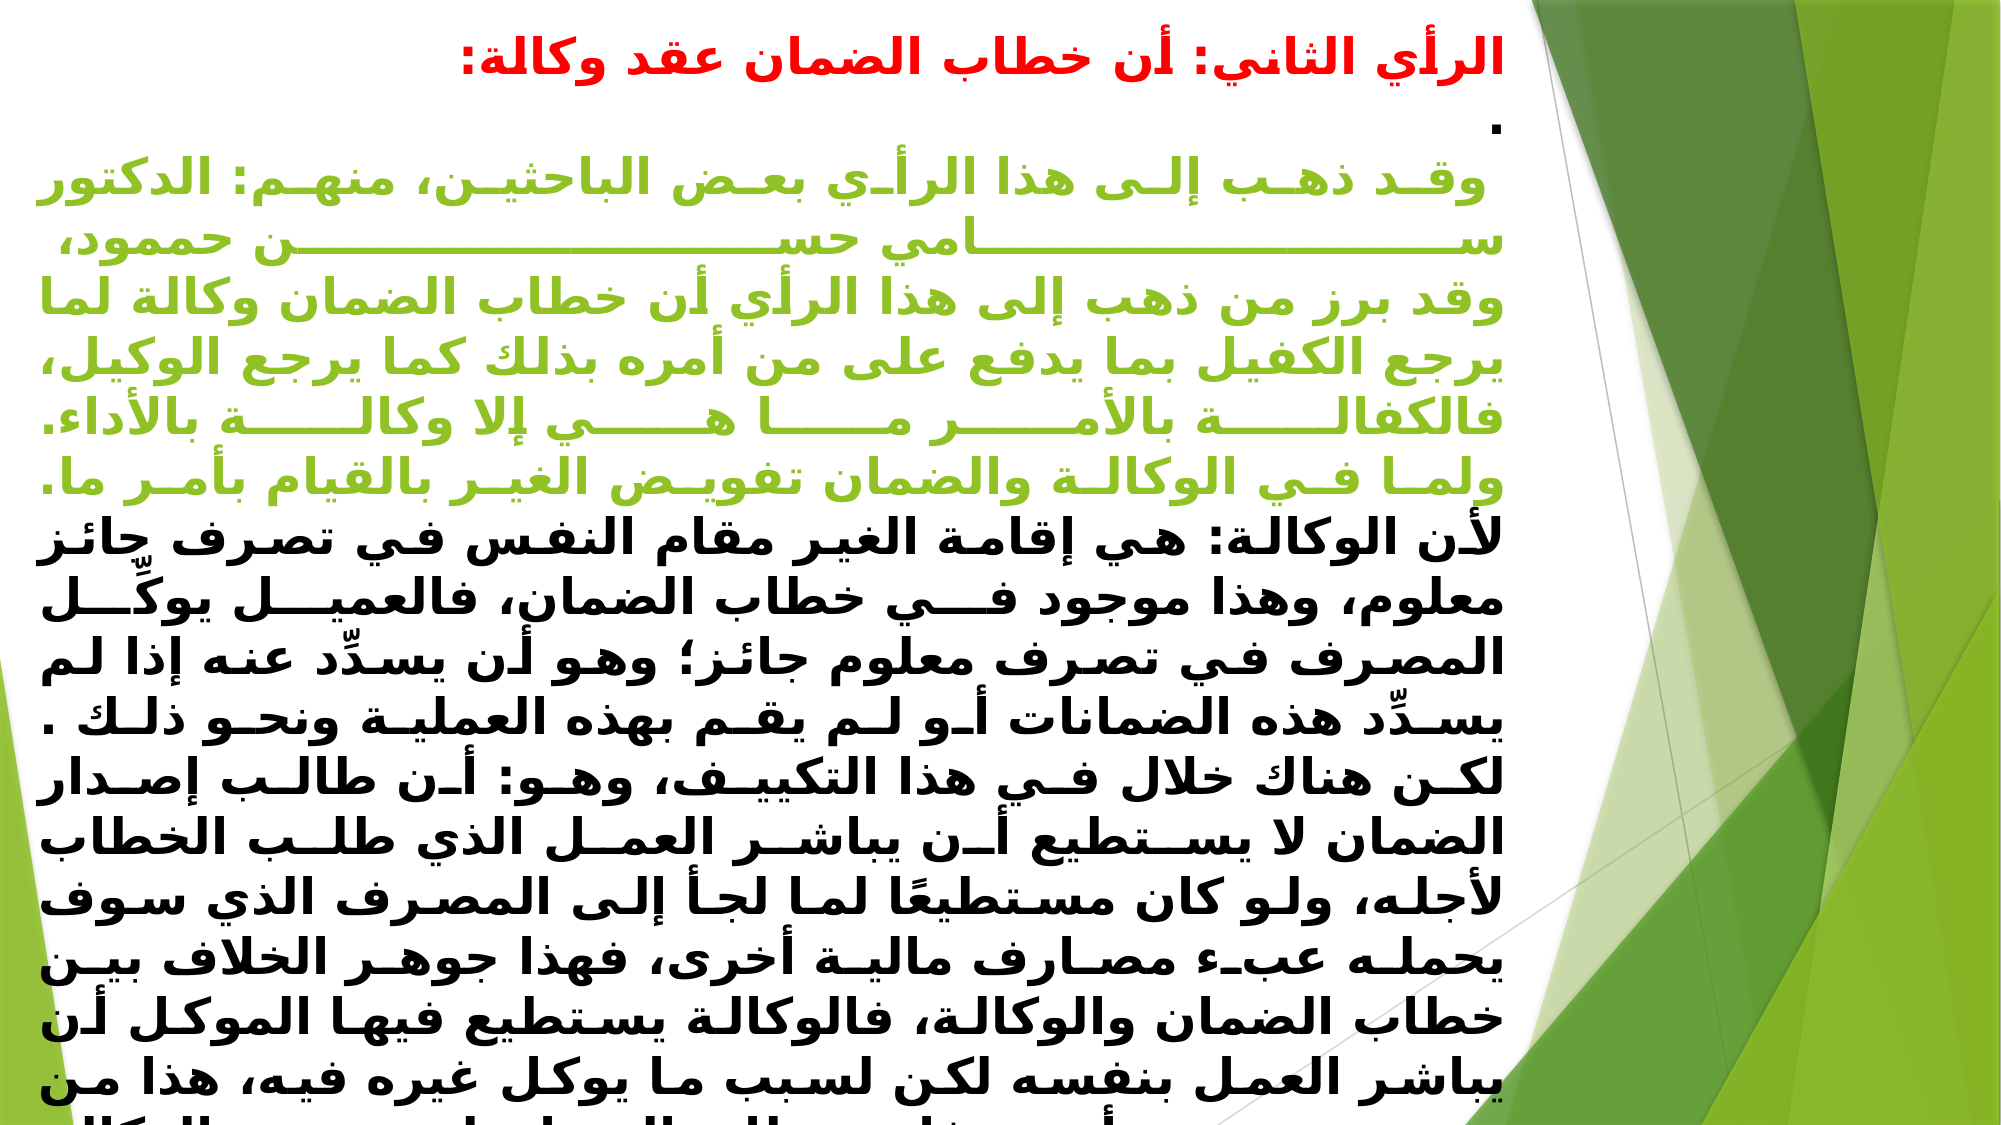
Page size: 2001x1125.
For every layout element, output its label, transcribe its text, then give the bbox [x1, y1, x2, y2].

title الرأي الثاني: أن خطاب الضمان عقد وكالة: . وقد ذهب إلى هذا الرأي بعض الباحثين، منهم: الدكتور سامي حسن حممود، وقد برز من ذهب إلى هذا الرأي أن خطاب الضمان وكالة لما يرجع الكفيل بما يدفع على من أمره بذلك كما يرجع الوكيل، فالكفالة بالأمر ما هي إلا وكالة بالأداء. ولما في الوكالة والضمان تفويض الغير بالقيام بأمر ما. لأن الوكالة: هي إقامة الغير مقام النفس في تصرف جائز معلوم، وهذا موجود في خطاب الضمان، فالعميل يوكِّل المصرف في تصرف معلوم جائز؛ وهو أن يسدِّد عنه إذا لم يسدِّد هذه الضمانات أو لم يقم بهذه العملية ونحو ذلك . لكن هناك خلال في هذا التكييف، وهو: أن طالب إصدار الضمان لا يستطيع أن يباشر العمل الذي طلب الخطاب لأجله، ولو كان مستطيعًا لما لجأ إلى المصرف الذي سوف يحمله عبء مصارف مالية أخرى، فهذا جوهر الخلاف بين خطاب الضمان والوكالة، فالوكالة يستطيع فيها الموكل أن يباشر العمل بنفسه لكن لسبب ما يوكل غيره فيه، هذا من جهة ومن جهة أخرى فإن خطاب الضمان له معنى والوكالة لها معنى آخر، ولذلك قيد بعض الفقهاء هذا الإطلاق، وقالوا: إن خطاب الضمان يعتبر وكالة إذا كان مغطى بشكل كلي، كما هو مبين في التكييف الآتي. حكمه: جائز. . التعليل: لأن أخذ الأجرة على الوكالة جائز، فالزيادة التي يأخذها المصرف من العميل بعد تسديد ما وجب عليه هي أجرة على الوكالة. وهذا فيه نظر ظاهر. [24, 17, 1522, 1100]
